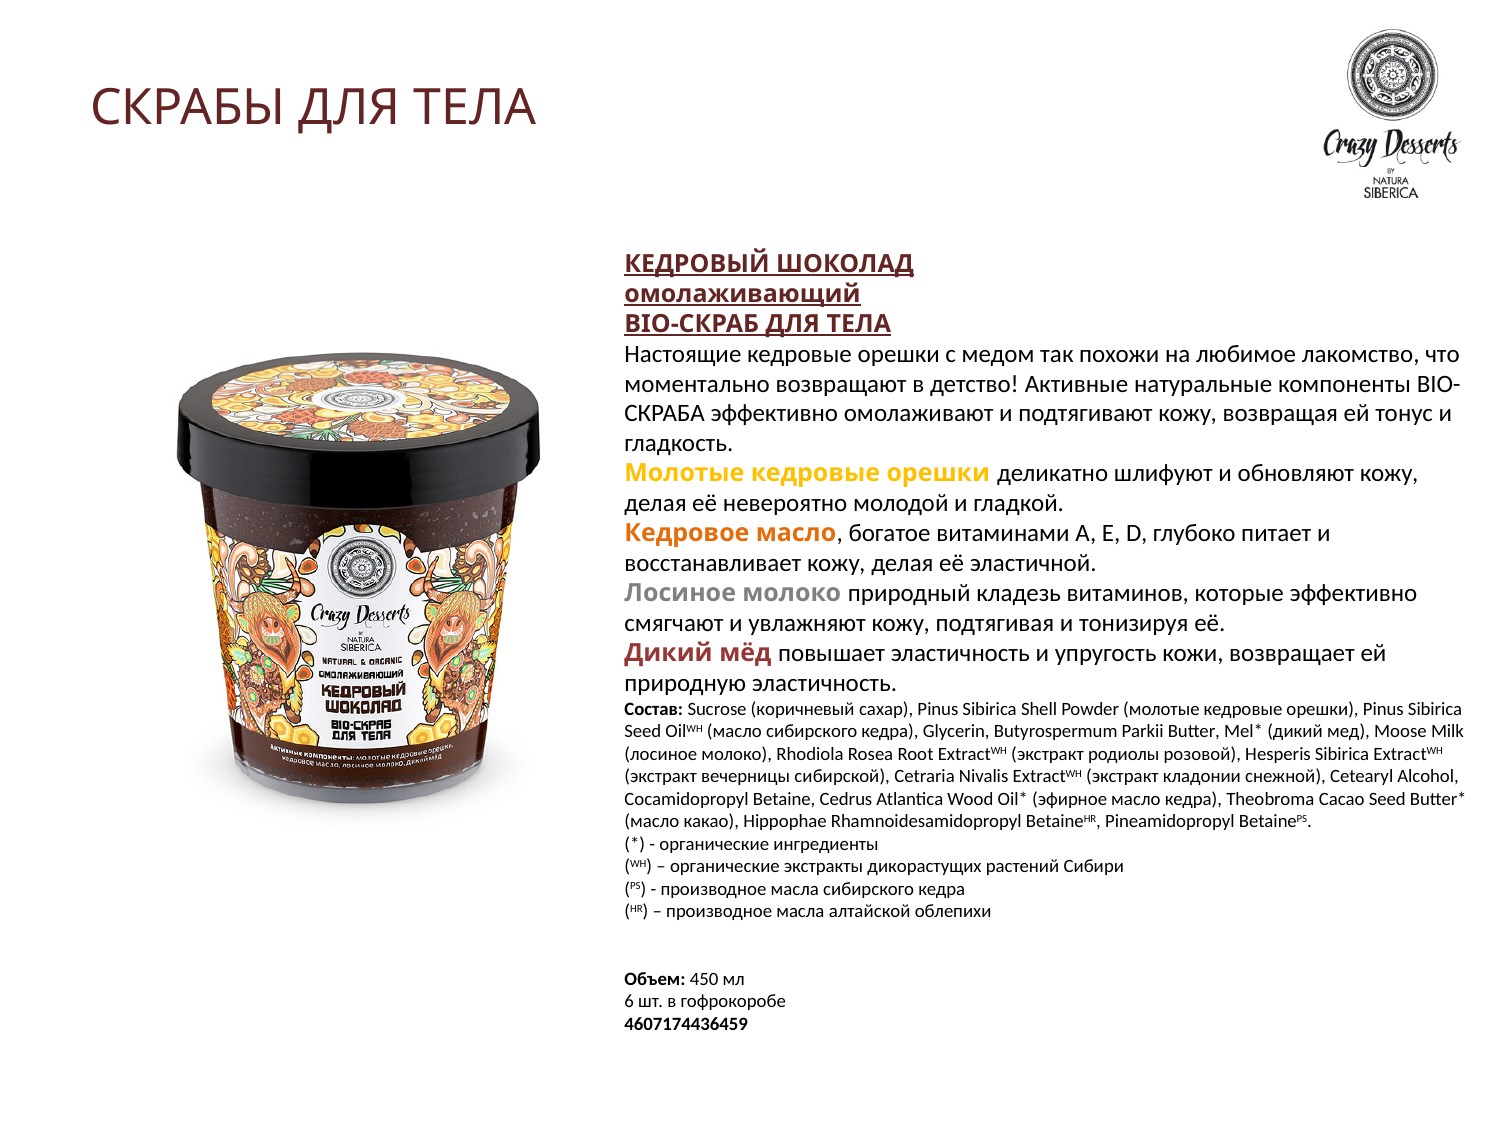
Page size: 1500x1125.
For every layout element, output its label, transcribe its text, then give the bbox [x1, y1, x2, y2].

text_box КЕДРОВЫЙ ШОКОЛАД омолаживающий BIO-СКРАБ ДЛЯ ТЕЛА Настоящие кедровые орешки с медом так похожи на любимое лакомство, что моментально возвращают в детство! Активные натуральные компоненты BIO-СКРАБА эффективно омолаживают и подтягивают кожу, возвращая ей тонус и гладкость. Молотые кедровые орешки деликатно шлифуют и обновляют кожу, делая её невероятно молодой и гладкой. Кедровое масло, богатое витаминами A, E, D, глубоко питает и восстанавливает кожу, делая её эластичной. Лосиное молоко природный кладезь витаминов, которые эффективно смягчают и увлажняют кожу, подтягивая и тонизируя её. Дикий мёд повышает эластичность и упругость кожи, возвращает ей природную эластичность. Состав: Sucrose (коричневый сахар), Pinus Sibirica Shell Powder (молотые кедровые орешки), Pinus Sibirica Seed OilWH (масло сибирского кедра), Glycerin, Butyrospermum Parkii Butter, Mel* (дикий мед), Moose Milk (лосиное молоко), Rhodiola Rosea Root ExtractWH (экстракт родиолы розовой), Hesperis Sibirica ExtractWH (экстракт вечерницы сибирской), Cetraria Nivalis ExtractWH (экстракт кладонии снежной), Cetearyl Alcohol, Cocamidopropyl Betaine, Cedrus Atlantica Wood Oil* (эфирное масло кедра), Theobroma Cacao Seed Butter* (масло какао), Hippophae Rhamnoidesamidopropyl BetaineHR, Pineamidopropyl BetainePS. (*) - органические ингредиенты (WH) – органические экстракты дикорастущих растений Сибири (PS) - производное масла сибирского кедра (HR) – производное масла алтайской облепихи Объем: 450 мл 6 шт. в гофрокоробе 4607174436459 [708, 239, 1500, 1109]
picture [1312, 23, 1467, 203]
picture [11, 195, 704, 1119]
title СКРАБЫ ДЛЯ ТЕЛА [75, 45, 1307, 164]
